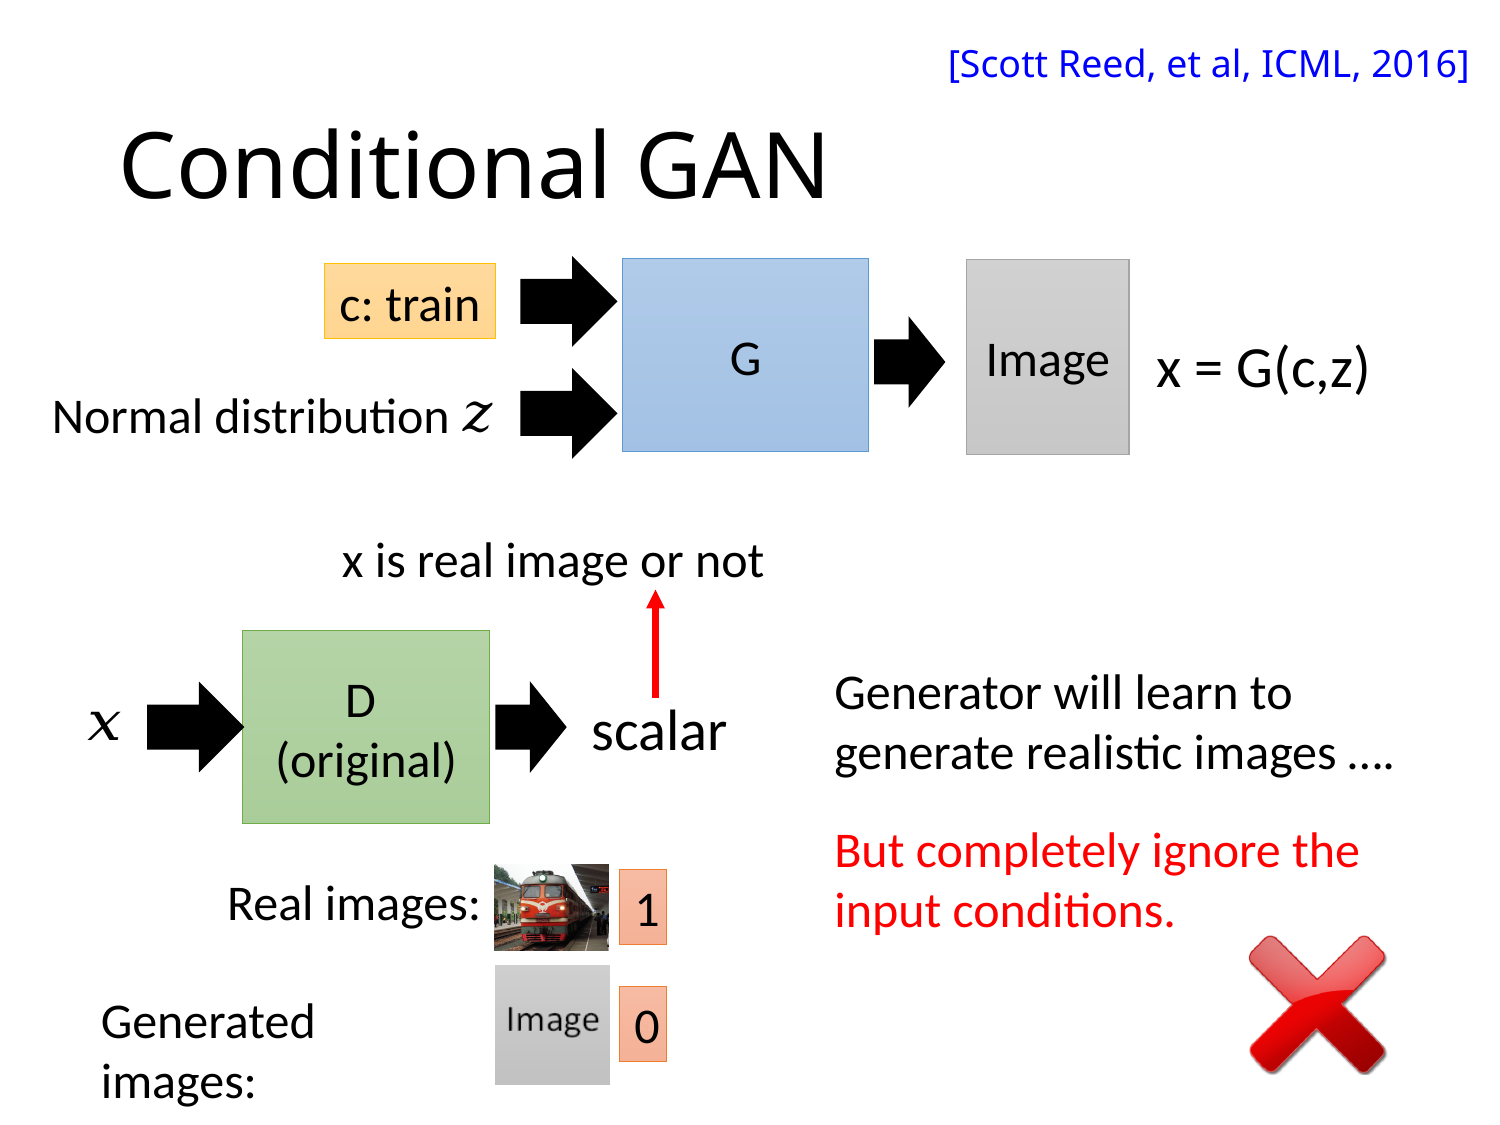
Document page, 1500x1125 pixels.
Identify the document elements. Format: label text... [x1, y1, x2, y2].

title Conditional GAN [103, 59, 1397, 258]
picture [1247, 933, 1389, 1075]
text_box Generator will learn to generate realistic images …. [867, 651, 1439, 787]
picture [494, 864, 609, 951]
text_box But completely ignore the input conditions. [819, 810, 1439, 945]
text_box 0 [619, 986, 667, 1062]
text_box [Scott Reed, et al, ICML, 2016] [933, 32, 1485, 93]
text_box 1 [619, 869, 667, 945]
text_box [37, 258, 1495, 457]
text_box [83, 630, 867, 824]
text_box x is real image or not [298, 520, 808, 595]
text_box Real images: [212, 862, 595, 938]
text_box Generated images: [85, 981, 489, 1116]
picture [495, 965, 610, 1085]
